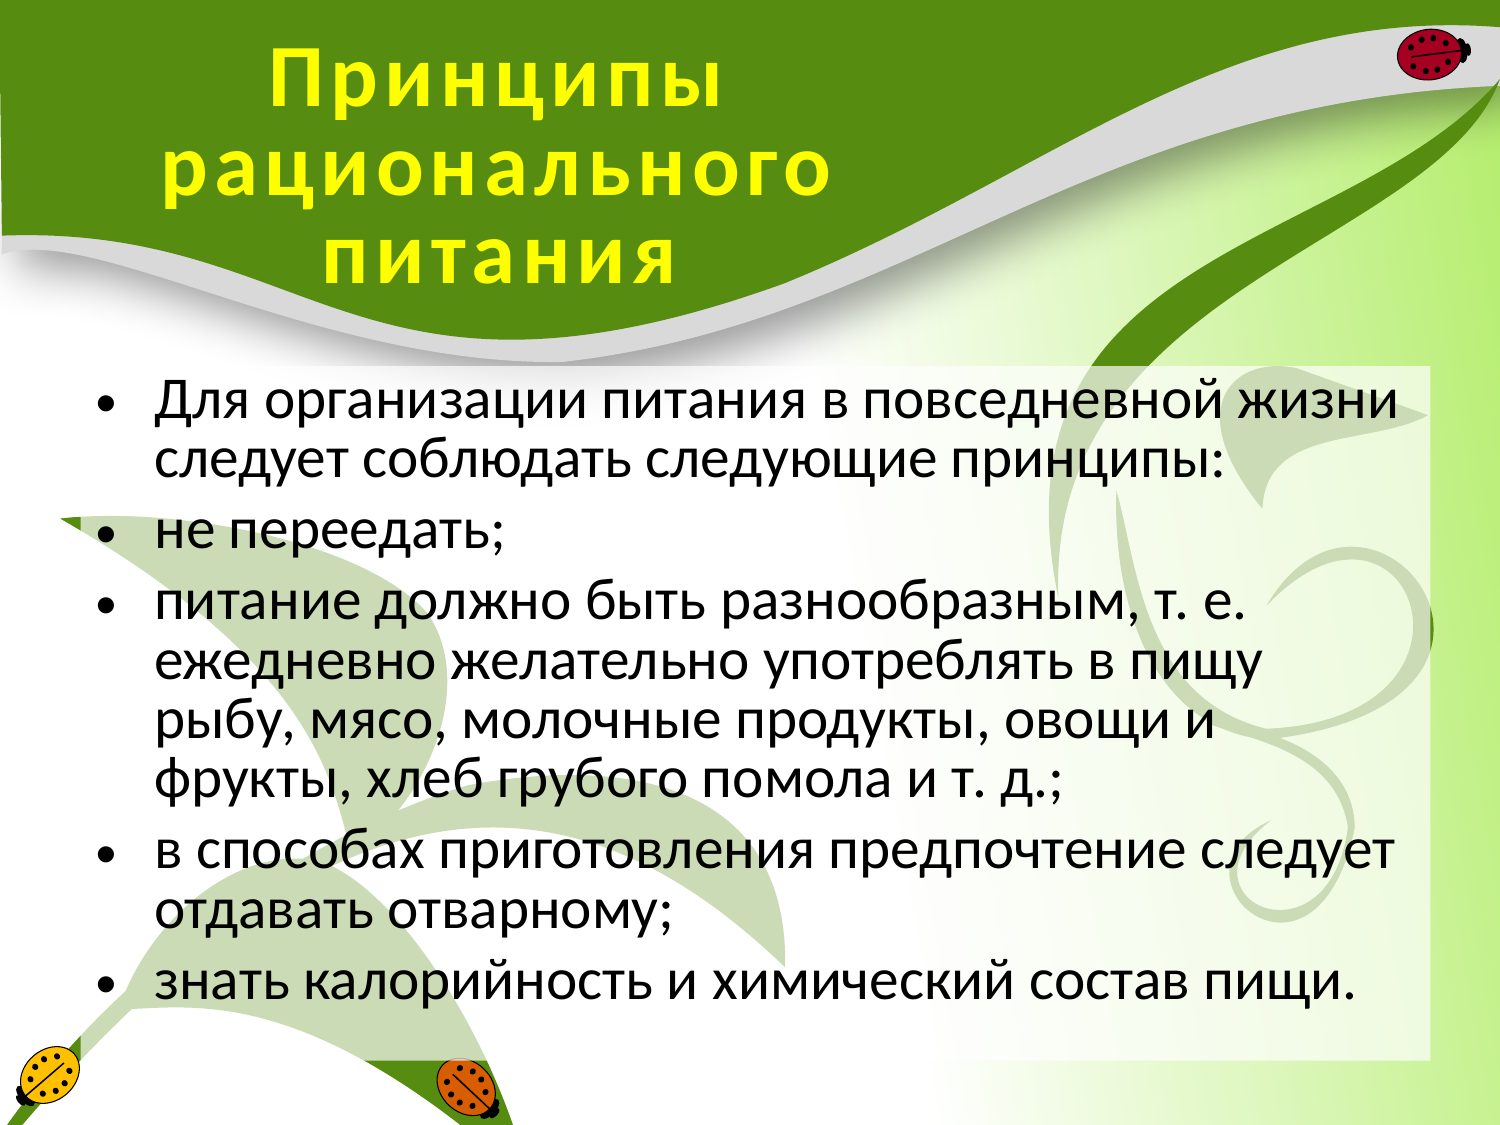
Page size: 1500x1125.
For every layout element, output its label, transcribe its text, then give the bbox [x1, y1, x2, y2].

list Для организации питания в повседневной жизни следует соблюдать следующие принципы: не переедать; питание должно быть разнообразным, т. е. ежедневно желательно употреблять в пищу рыбу, мясо, молочные продукты, овощи и фрукты, хлеб грубого помола и т. д.; в способах приготовления предпочтение следует отдавать отварному; знать калорийность и химический состав пищи. [80, 366, 1431, 1061]
title Принципы рационального питания [0, 30, 998, 315]
